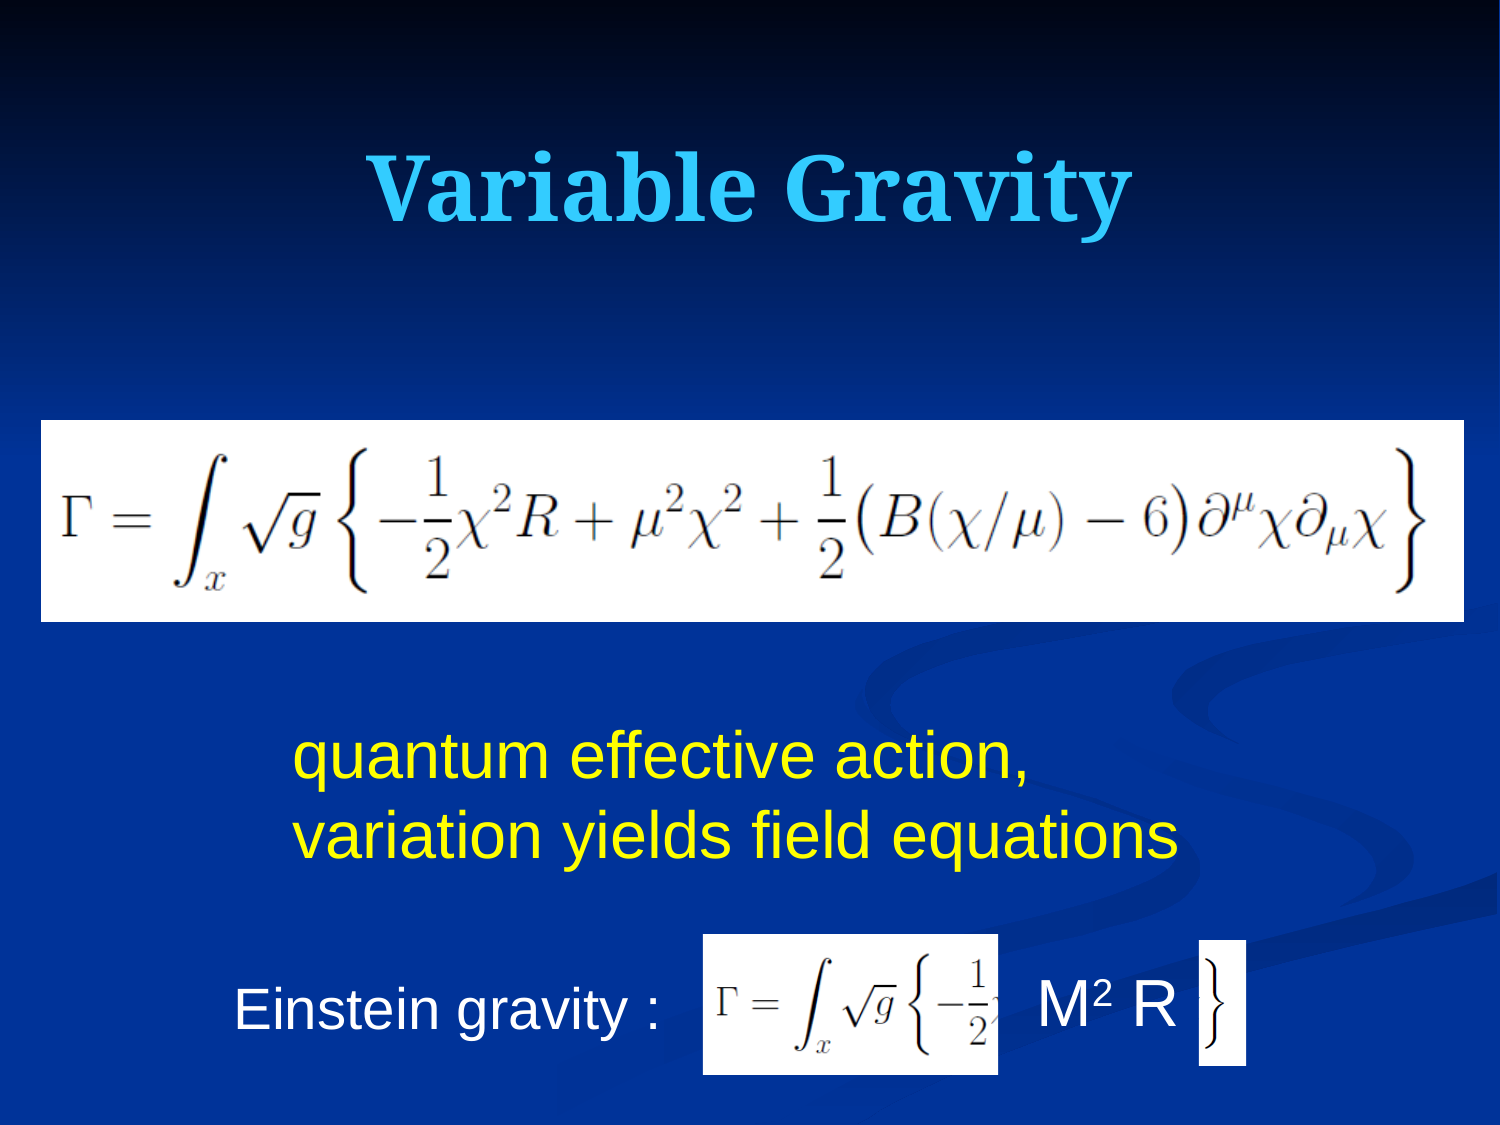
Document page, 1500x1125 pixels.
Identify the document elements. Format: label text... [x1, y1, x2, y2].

picture [1198, 940, 1247, 1066]
picture [702, 934, 999, 1075]
text_box quantum effective action, variation yields field equations [277, 704, 1258, 879]
text_box M2 R [1021, 952, 1193, 1047]
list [40, 420, 1464, 622]
text_box Einstein gravity : [218, 964, 691, 1049]
title Variable Gravity [74, 54, 1426, 315]
